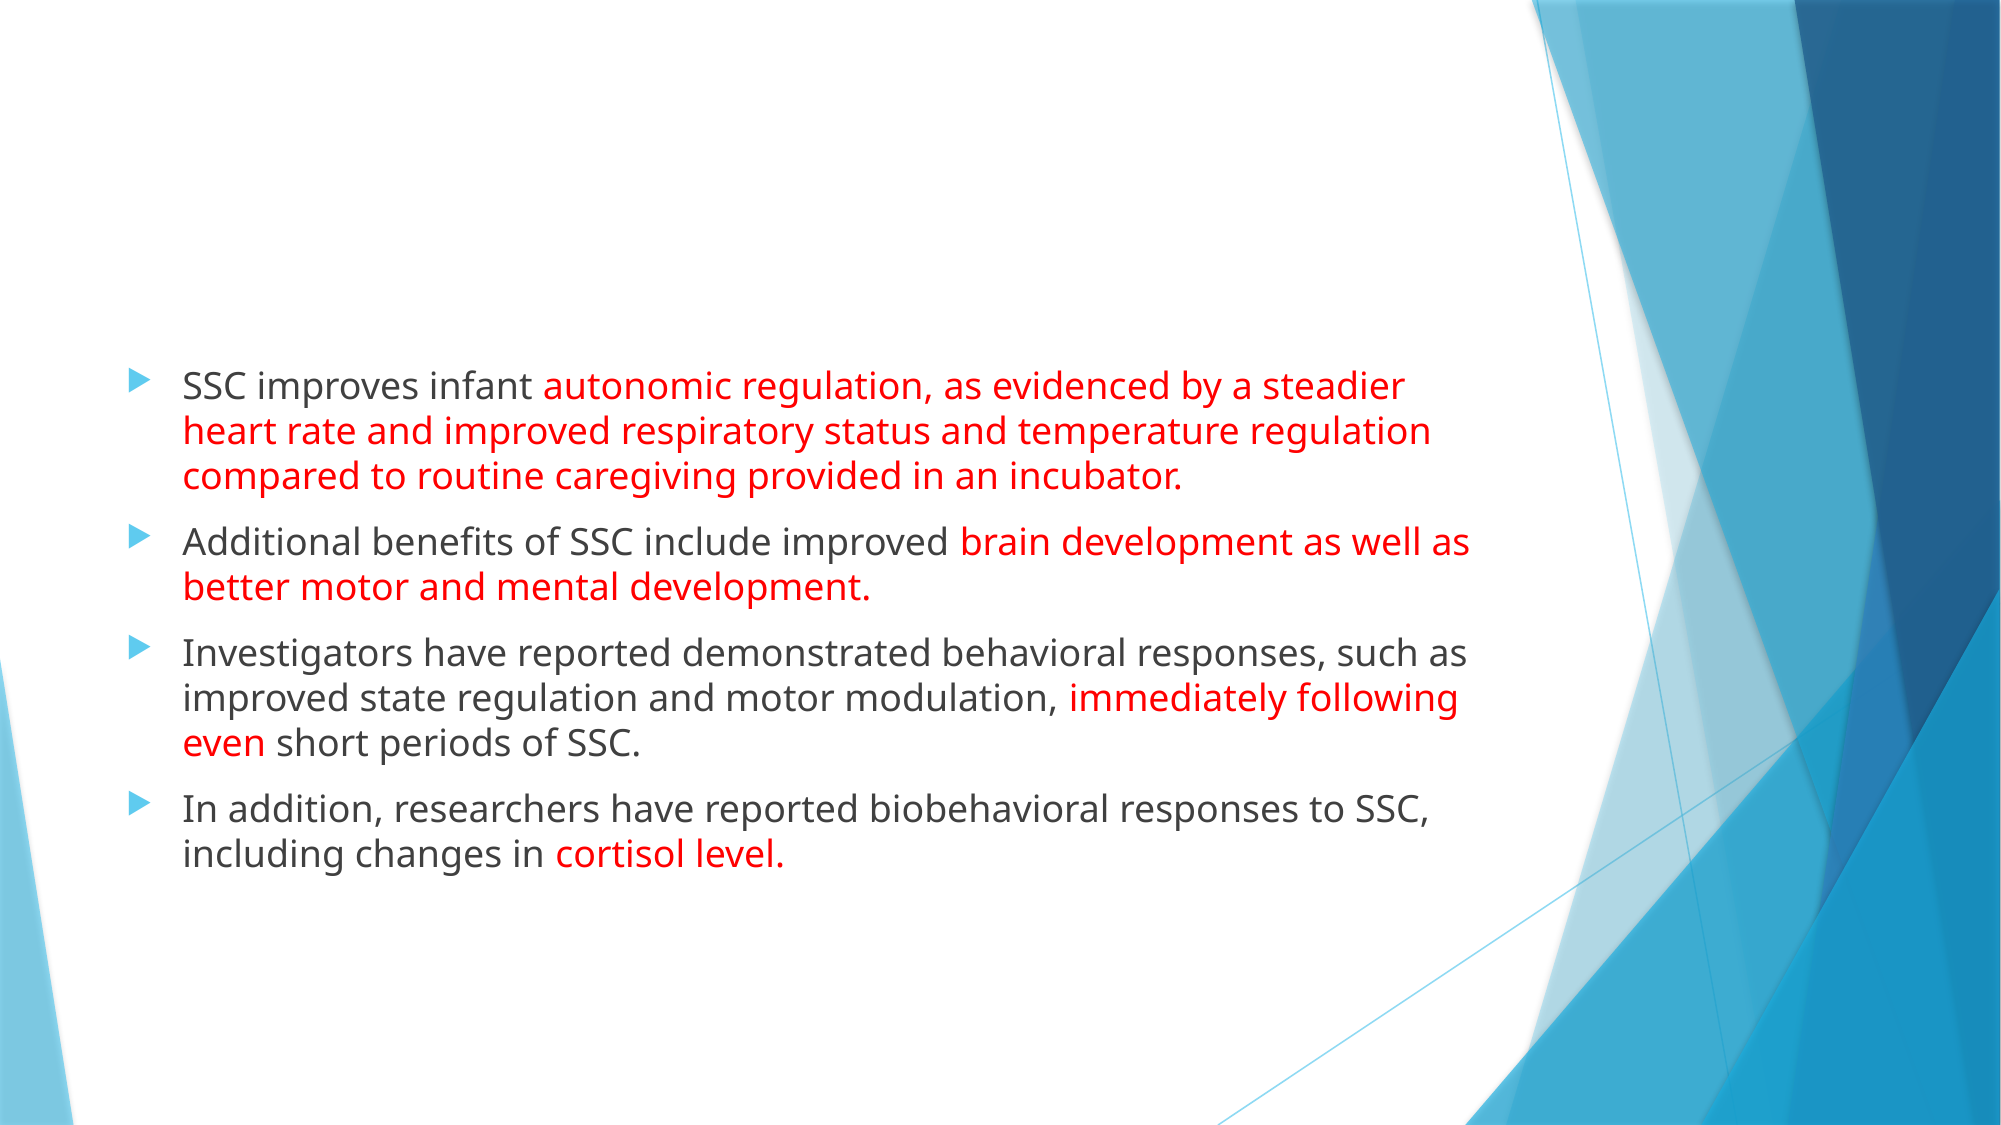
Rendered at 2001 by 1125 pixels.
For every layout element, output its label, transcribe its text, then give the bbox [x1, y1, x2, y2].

list SSC improves infant autonomic regulation, as evidenced by a steadier heart rate and improved respiratory status and temperature regulation compared to routine caregiving provided in an incubator. Additional benefits of SSC include improved brain development as well as better motor and mental development. Investigators have reported demonstrated behavioral responses, such as improved state regulation and motor modulation, immediately following even short periods of SSC. In addition, researchers have reported biobehavioral responses to SSC, including changes in cortisol level. [111, 354, 1522, 992]
